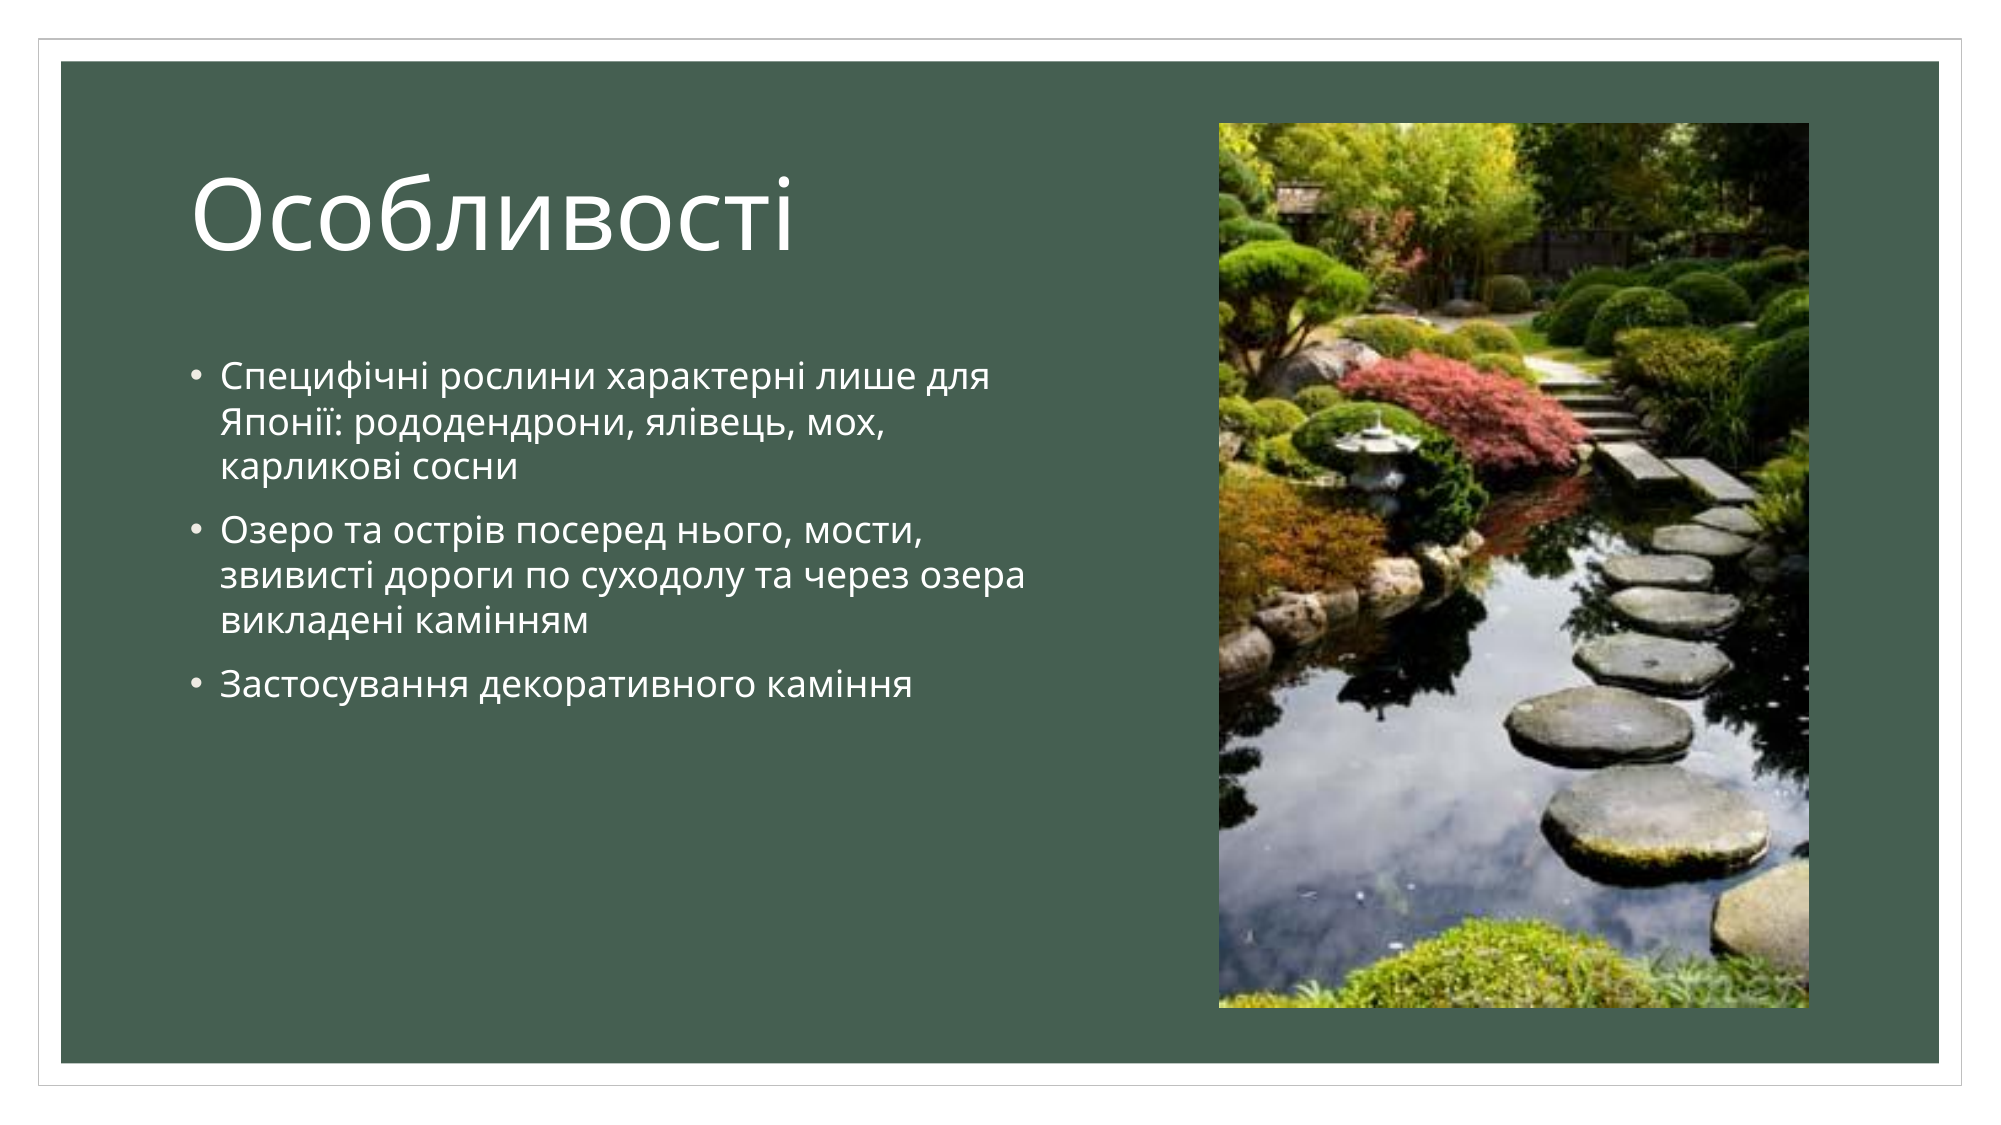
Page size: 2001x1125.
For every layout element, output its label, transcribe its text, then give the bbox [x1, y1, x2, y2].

list Специфічні рослини характерні лише для Японії: рододендрони, ялівець, мох, карликові сосни Озеро та острів посеред нього, мости, звивисті дороги по суходолу та через озера викладені камінням Застосування декоративного каміння [174, 345, 1088, 990]
title Особливості [174, 105, 1825, 331]
picture [1219, 123, 1809, 1008]
